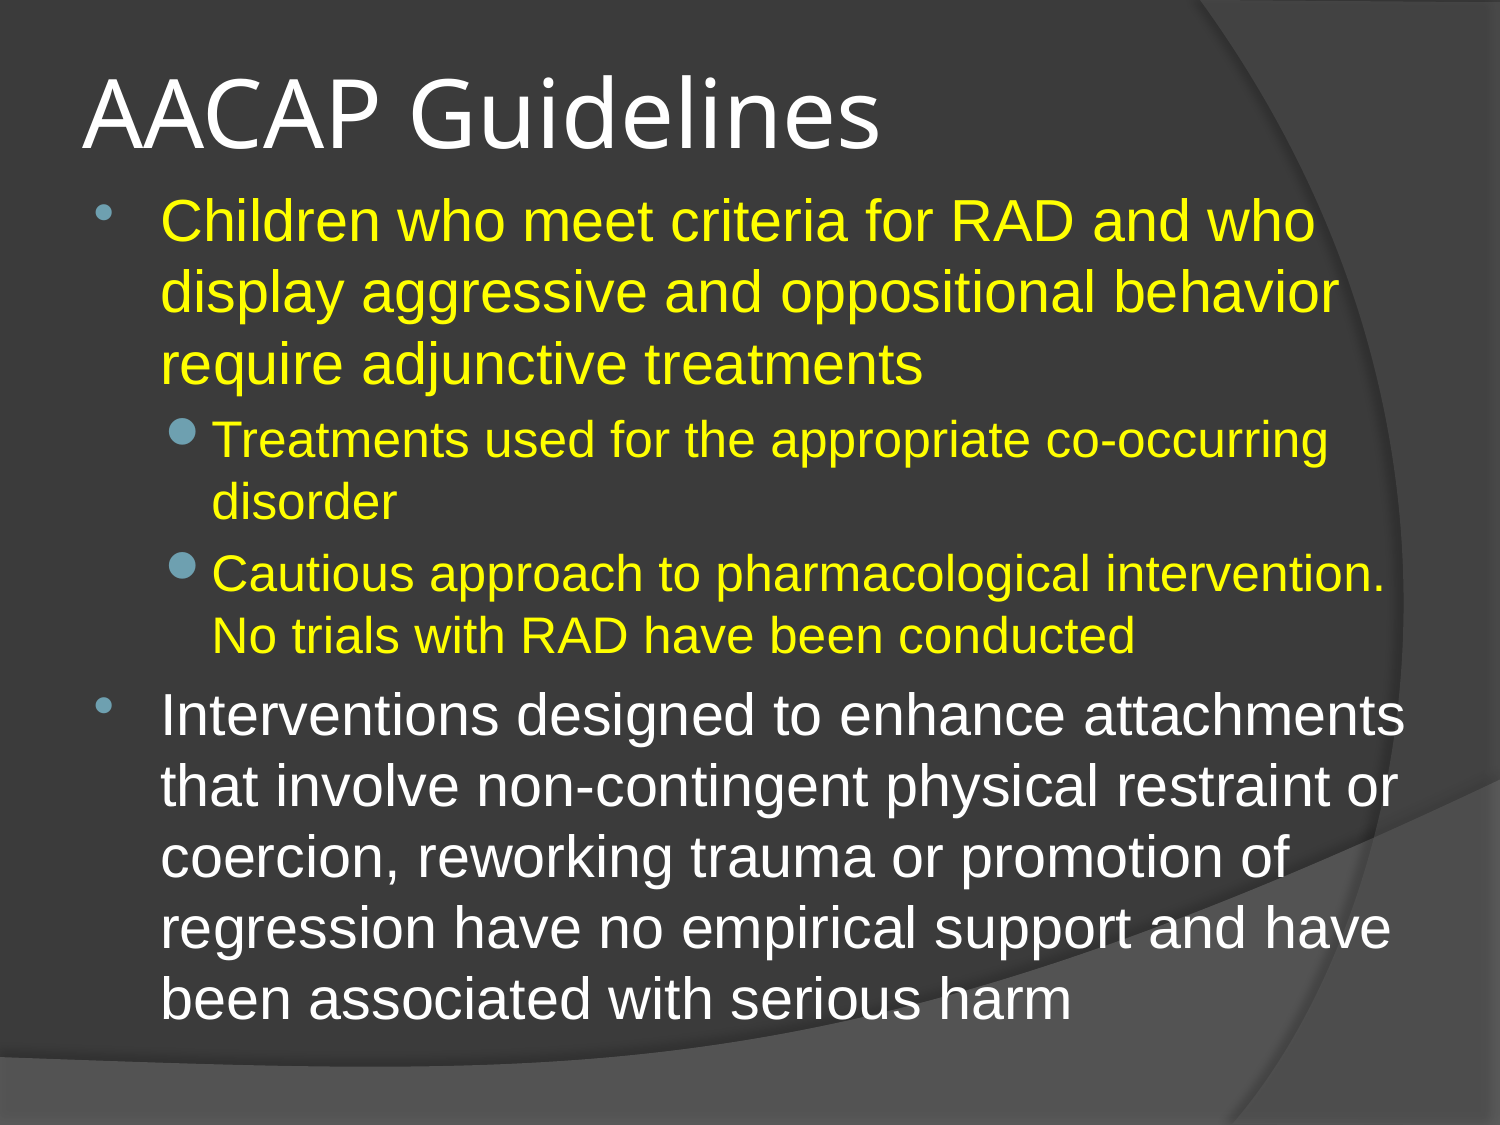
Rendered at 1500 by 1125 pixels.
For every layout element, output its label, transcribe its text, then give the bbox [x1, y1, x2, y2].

title AACAP Guidelines [75, 45, 1425, 174]
list Children who meet criteria for RAD and who display aggressive and oppositional behavior require adjunctive treatments Treatments used for the appropriate co-occurring disorder Cautious approach to pharmacological intervention. No trials with RAD have been conducted Interventions designed to enhance attachments that involve non-contingent physical restraint or coercion, reworking trauma or promotion of regression have no empirical support and have been associated with serious harm [75, 174, 1425, 1088]
